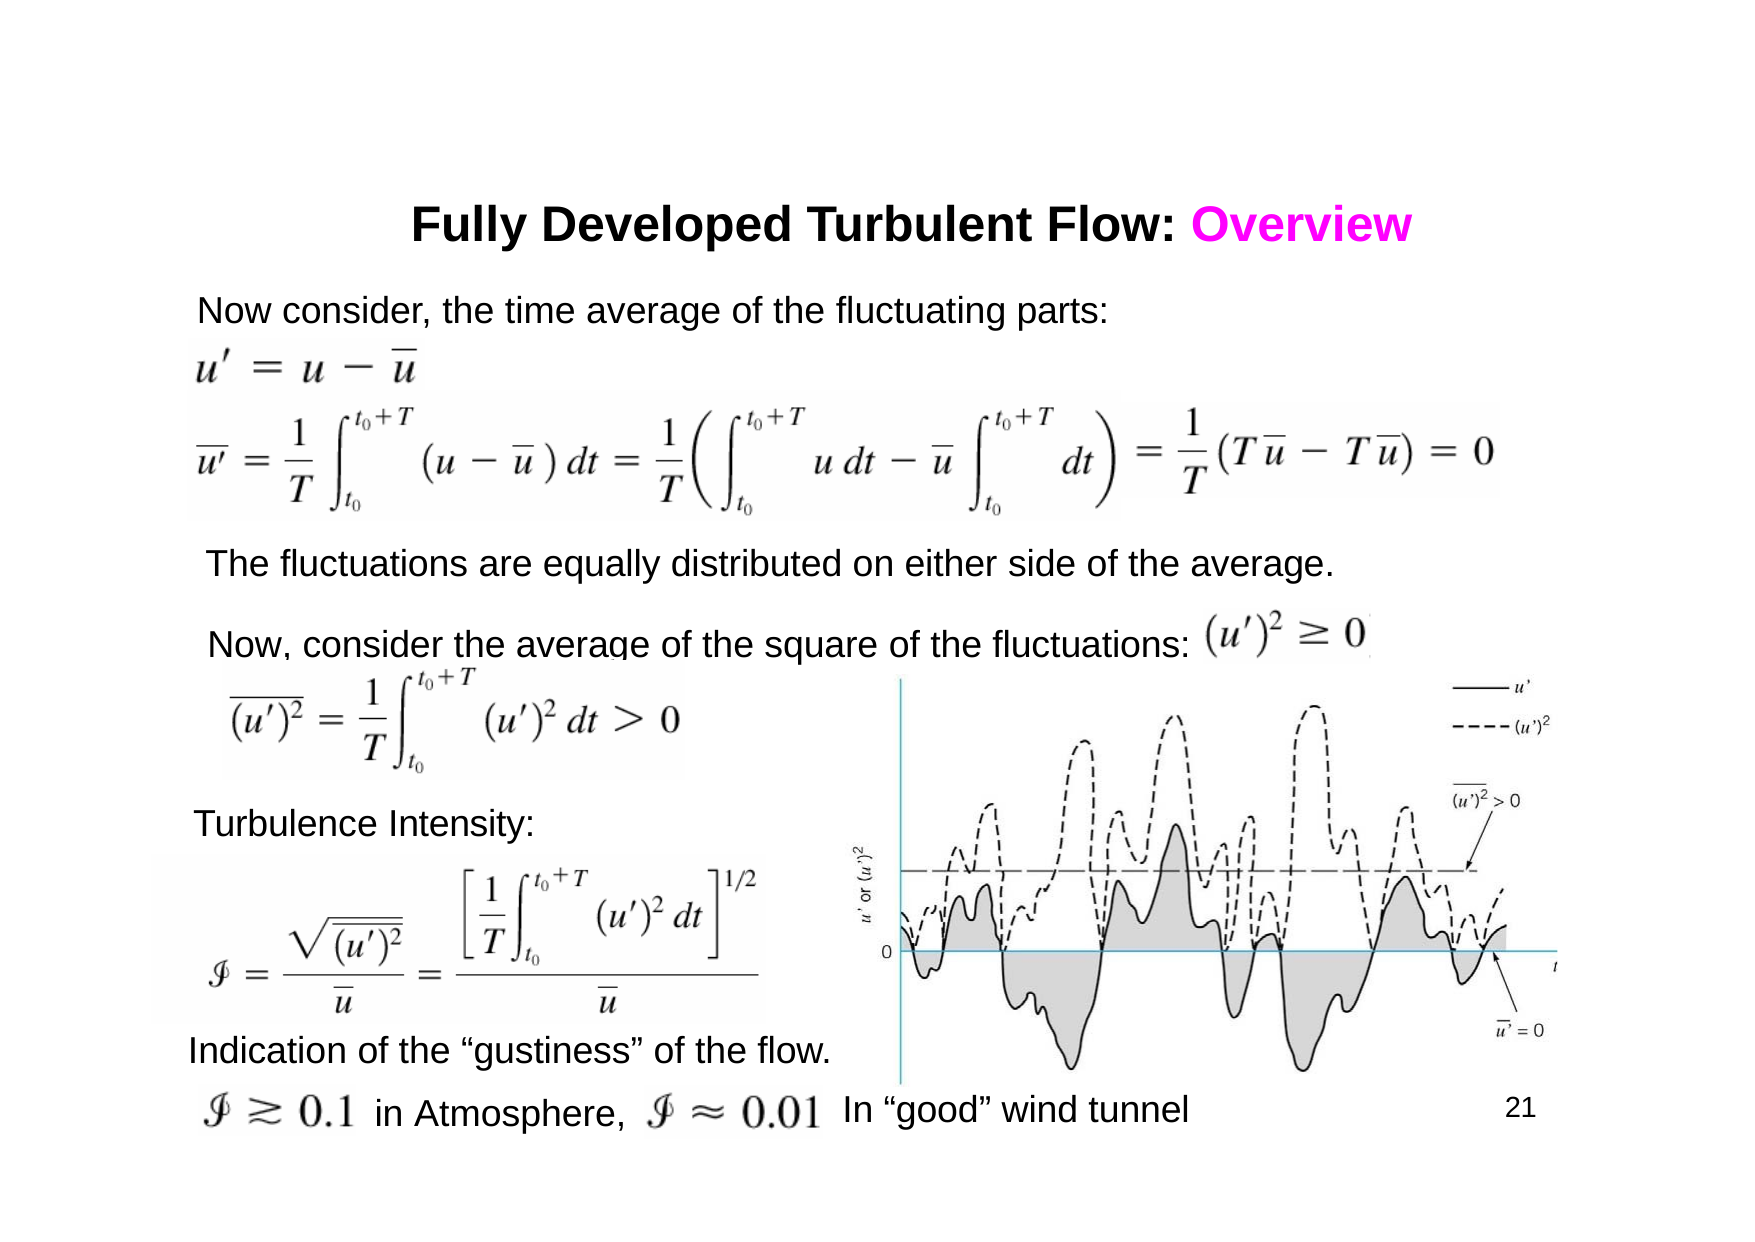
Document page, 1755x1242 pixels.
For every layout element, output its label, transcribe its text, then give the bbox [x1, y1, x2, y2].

text_box Turbulence Intensity: [191, 799, 544, 847]
text_box Now consider, the time average of the fluctuating parts: [194, 286, 1116, 332]
text_box [188, 338, 425, 395]
title Fully Developed Turbulent Flow: Overview [212, 191, 1542, 343]
text_box 21 [1502, 1088, 1540, 1125]
text_box [151, 854, 766, 1024]
text_box [222, 660, 685, 780]
text_box Indication of the “gustiness” of the flow. in Atmosphere, [185, 1008, 840, 1136]
text_box [1203, 608, 1371, 664]
text_box [187, 390, 1121, 521]
text_box The fluctuations are equally distributed on either side of the average. Now, consider the average of the square of the fluctuations: [203, 503, 1345, 658]
text_box In “good” wind tunnel [840, 1085, 1195, 1133]
text_box [1120, 402, 1500, 498]
text_box [845, 674, 1558, 1087]
